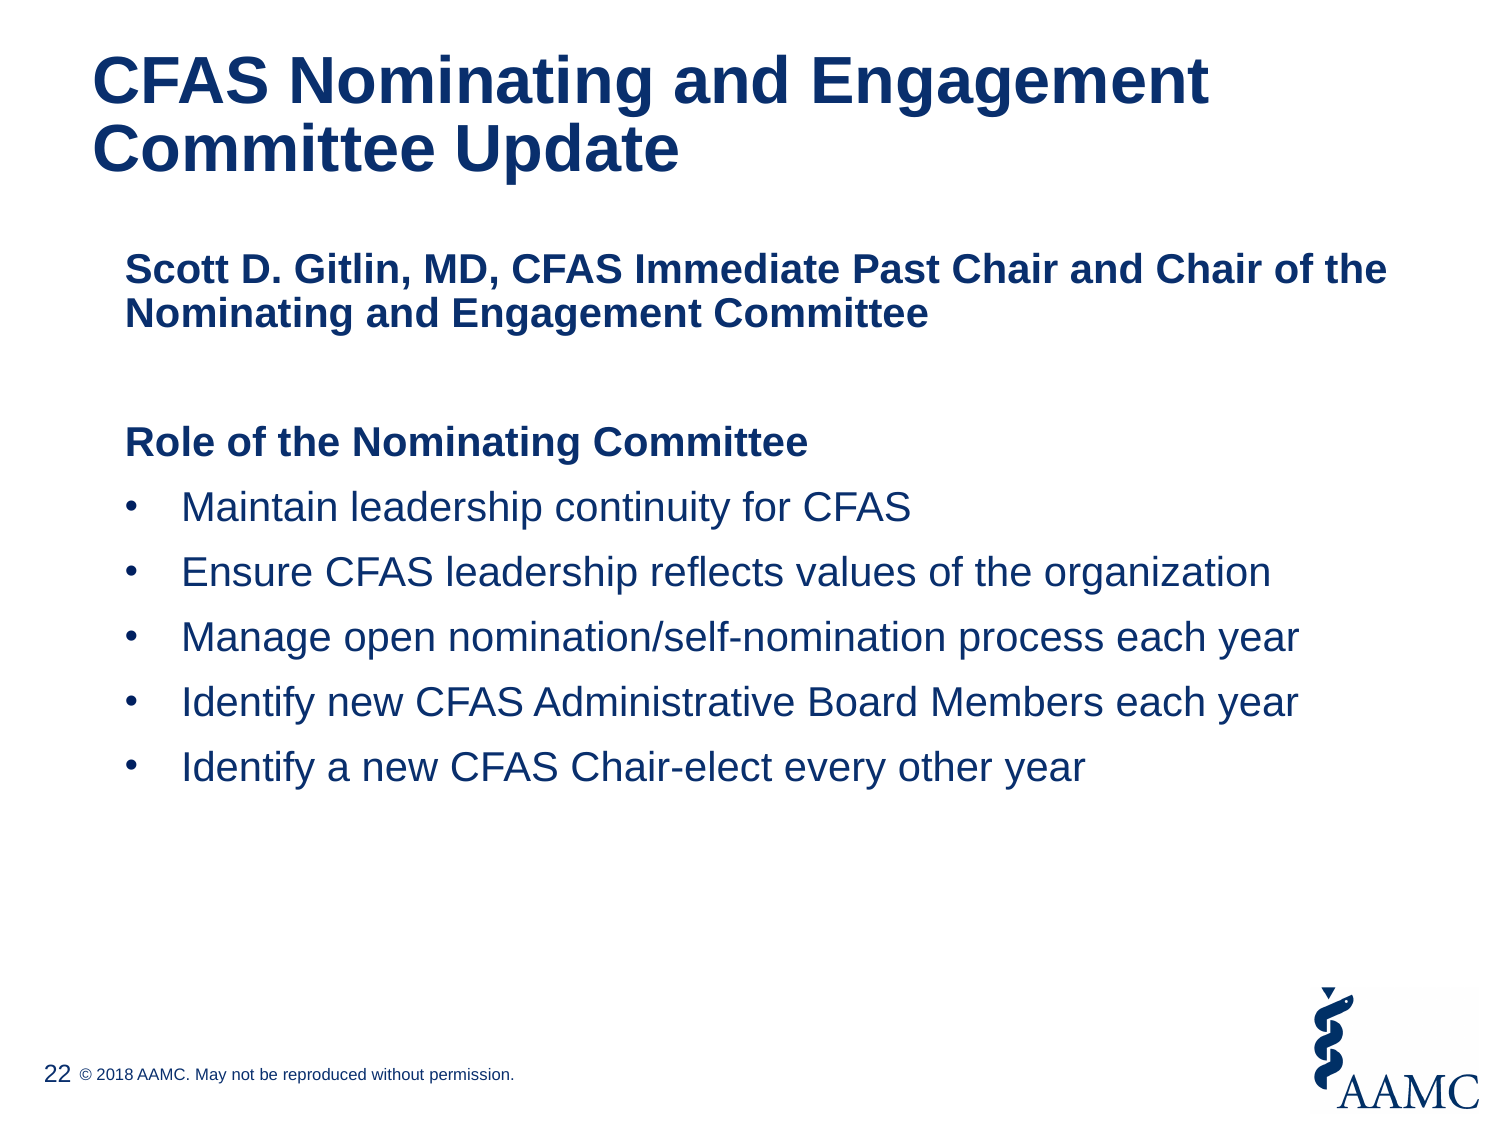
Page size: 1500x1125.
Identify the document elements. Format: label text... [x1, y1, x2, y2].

title CFAS Nominating and Engagement Committee Update [91, 82, 1469, 186]
list Scott D. Gitlin, MD, CFAS Immediate Past Chair and Chair of the Nominating and Engagement Committee Role of the Nominating Committee Maintain leadership continuity for CFAS Ensure CFAS leadership reflects values of the organization Manage open nomination/self-nomination process each year Identify new CFAS Administrative Board Members each year Identify a new CFAS Chair-elect every other year [124, 247, 1436, 1031]
picture [1310, 987, 1479, 1114]
slide_number 22 [28, 1042, 367, 1103]
